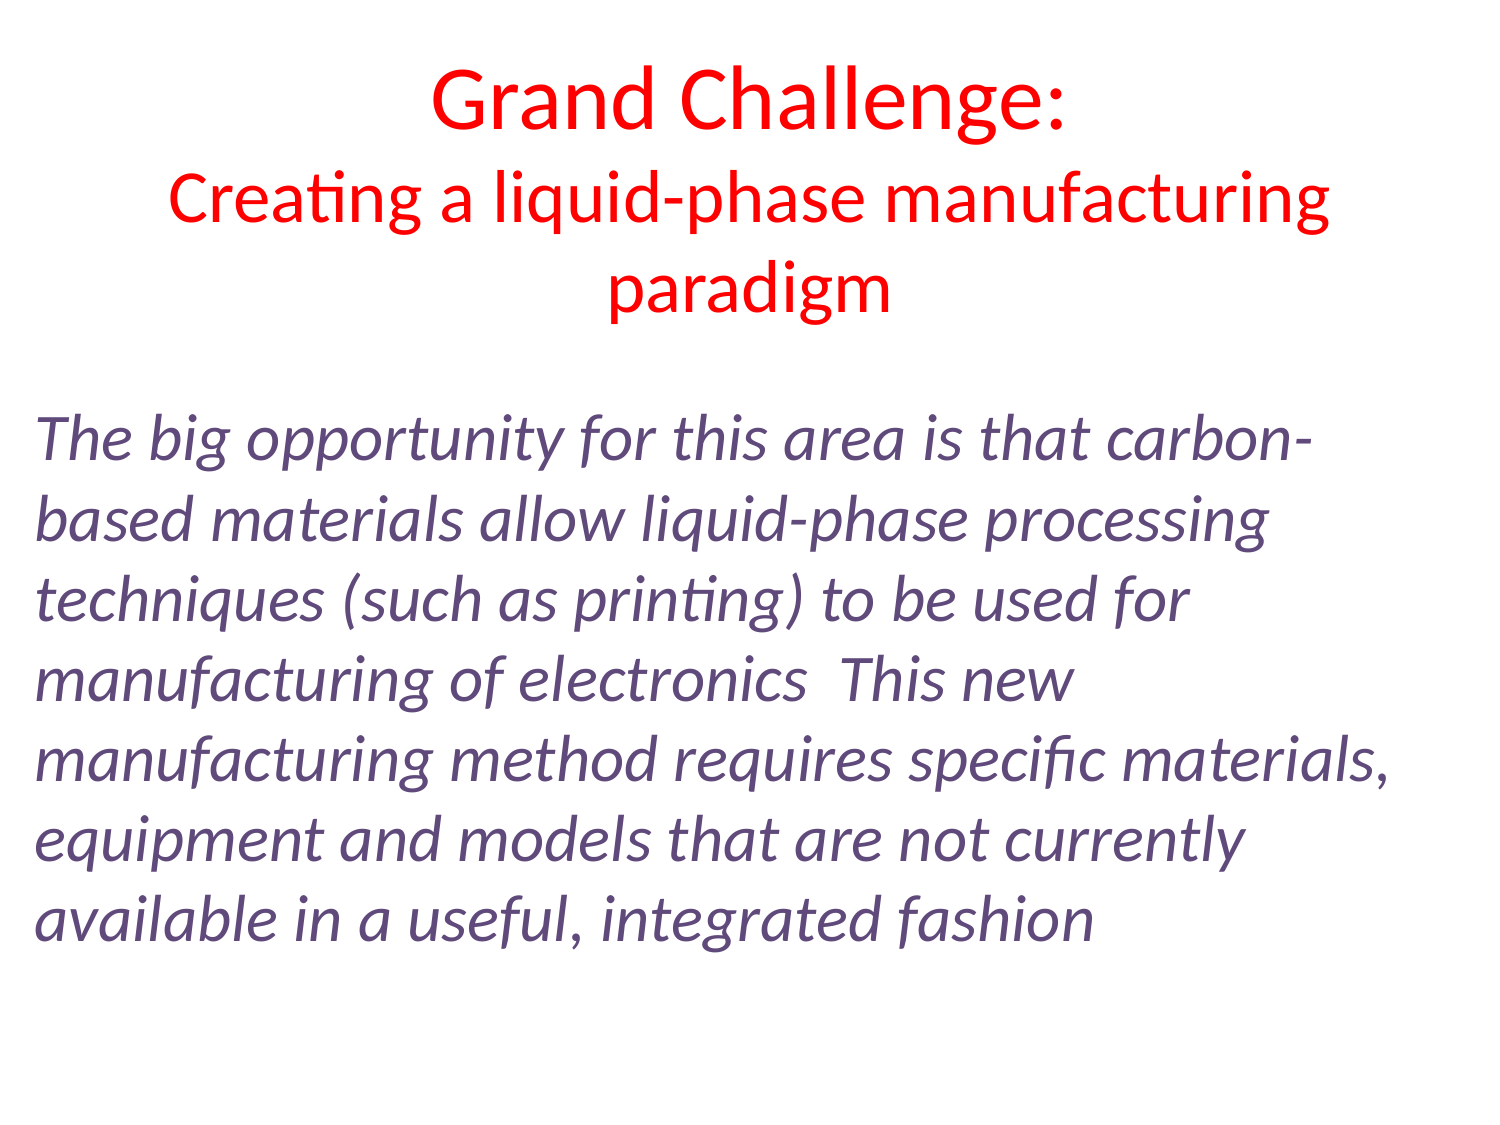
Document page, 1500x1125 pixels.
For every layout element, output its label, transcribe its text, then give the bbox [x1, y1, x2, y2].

list The big opportunity for this area is that carbon-based materials allow liquid-phase processing techniques (such as printing) to be used for manufacturing of electronics This new manufacturing method requires specific materials, equipment and models that are not currently available in a useful, integrated fashion [19, 386, 1458, 1073]
title Grand Challenge: Creating a liquid-phase manufacturing paradigm [75, 26, 1425, 339]
